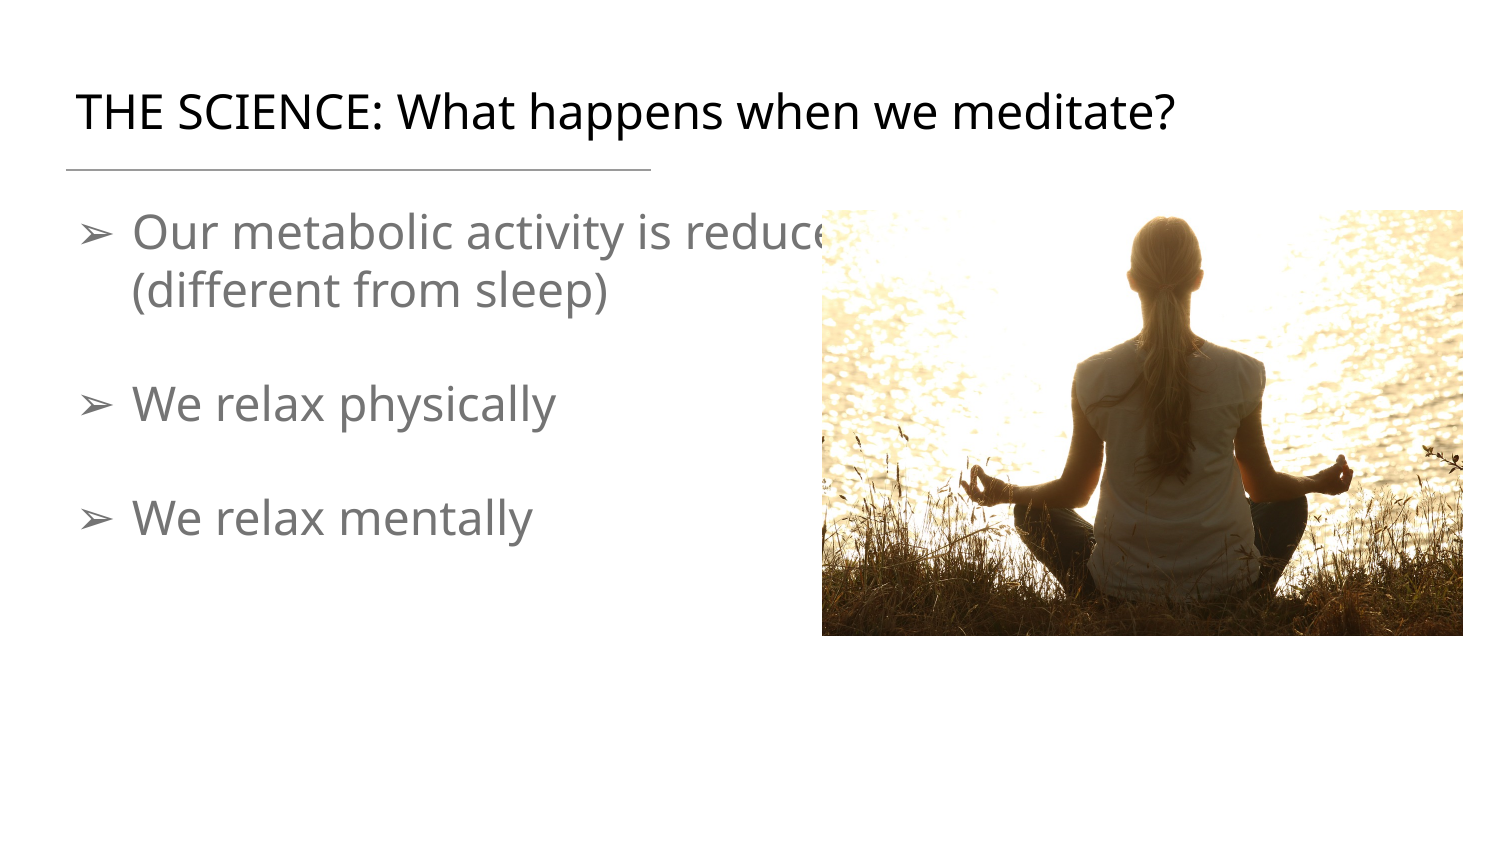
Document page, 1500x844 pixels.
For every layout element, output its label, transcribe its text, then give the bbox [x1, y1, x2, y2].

title THE SCIENCE: What happens when we meditate? [65, 28, 1369, 150]
picture [822, 210, 1463, 637]
list Our metabolic activity is reduced (different from sleep) We relax physically We relax mentally [65, 192, 887, 770]
